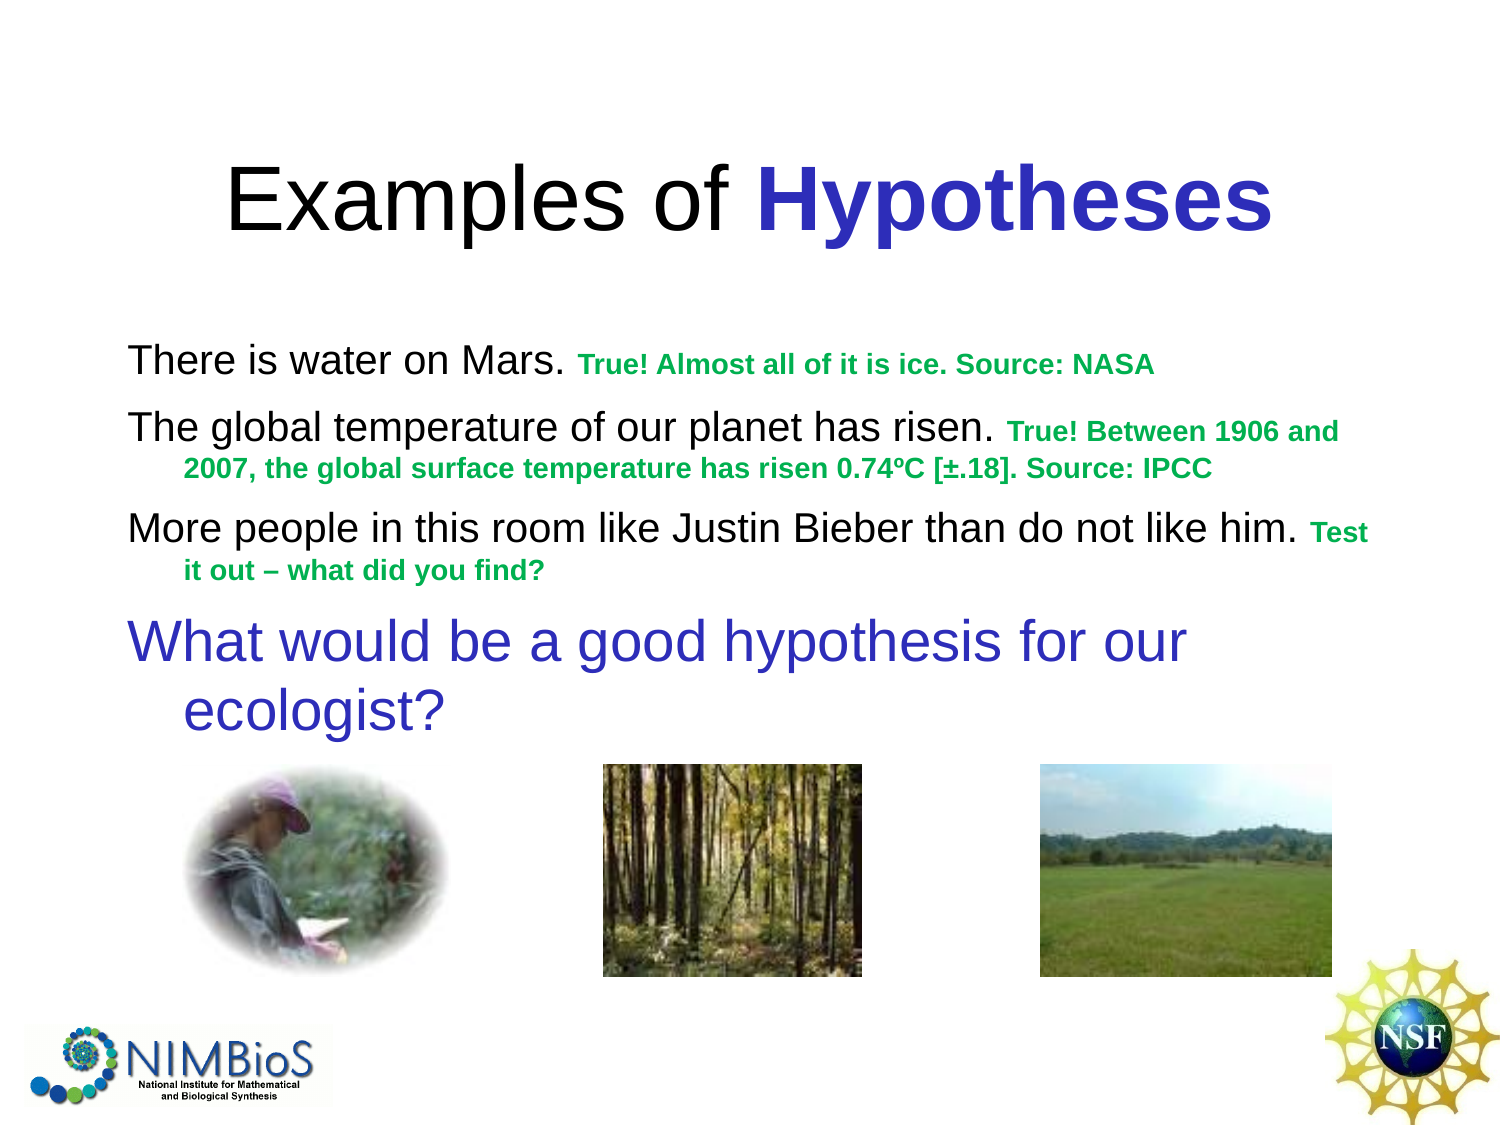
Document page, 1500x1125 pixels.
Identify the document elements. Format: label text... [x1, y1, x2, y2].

list There is water on Mars. True! Almost all of it is ice. Source: NASA The global temperature of our planet has risen. True! Between 1906 and 2007, the global surface temperature has risen 0.74ºC [±.18]. Source: IPCC More people in this room like Justin Bieber than do not like him. Test it out – what did you find? What would be a good hypothesis for our ecologist? [112, 324, 1388, 1000]
picture [181, 764, 451, 978]
picture [1039, 764, 1500, 1125]
title Examples of Hypotheses [112, 75, 1388, 312]
picture [603, 764, 862, 978]
picture [24, 1024, 333, 1107]
